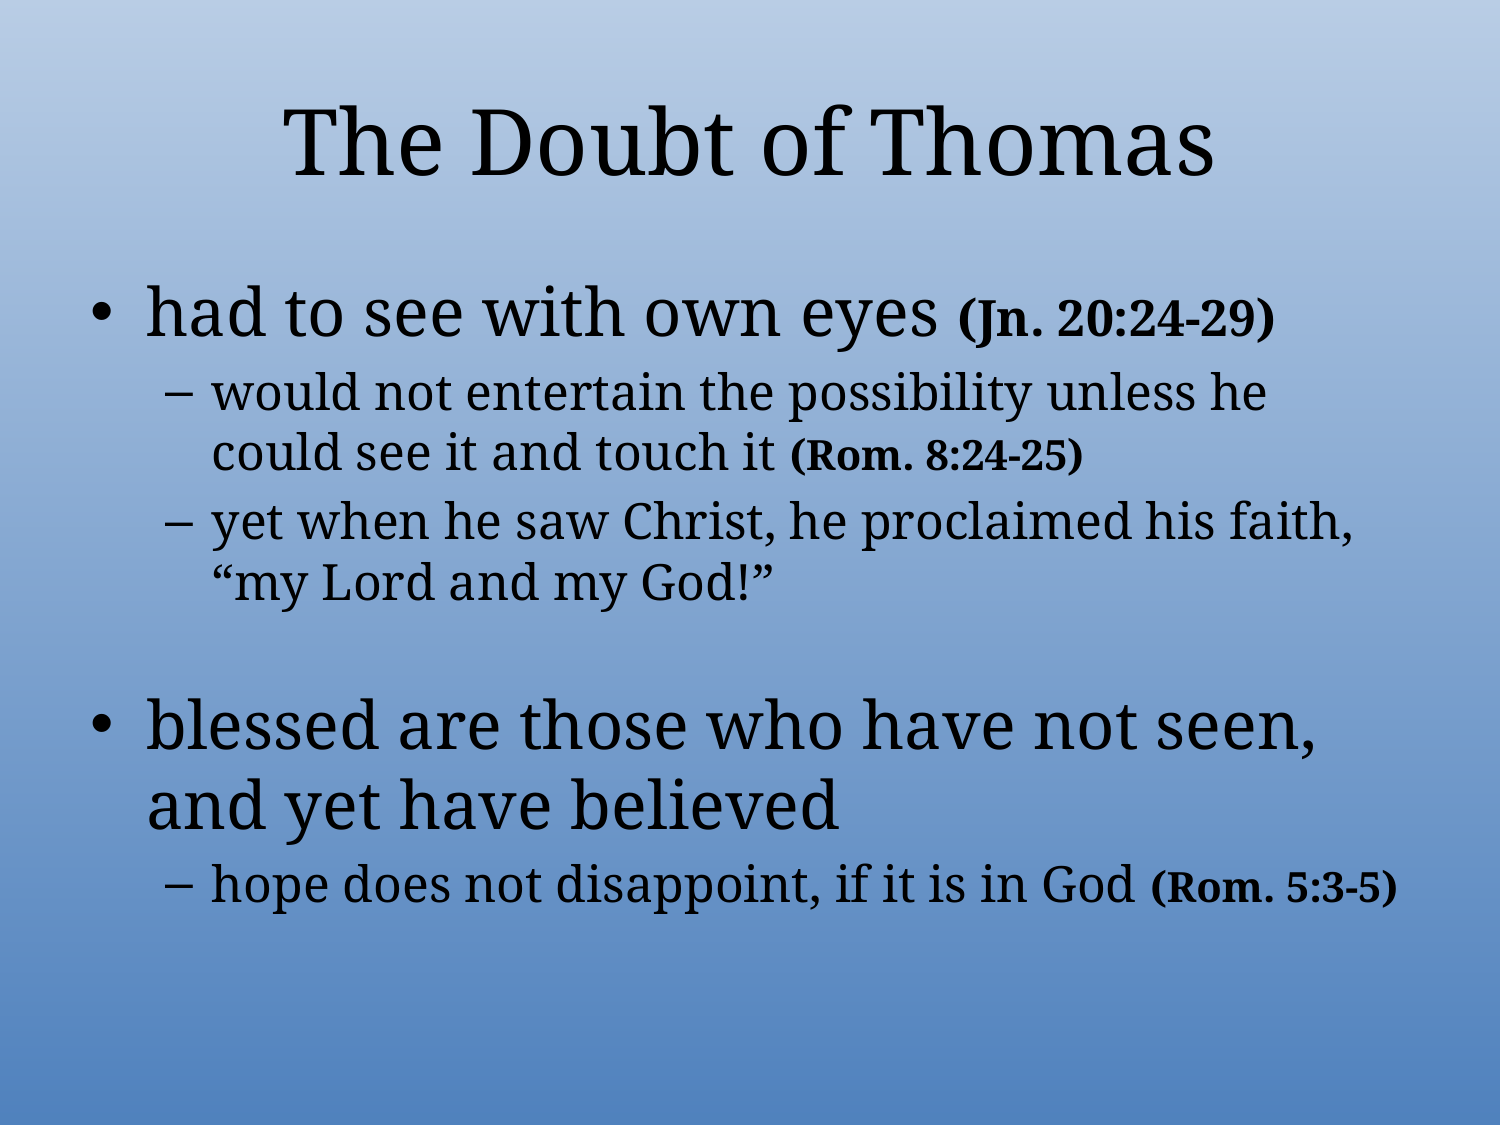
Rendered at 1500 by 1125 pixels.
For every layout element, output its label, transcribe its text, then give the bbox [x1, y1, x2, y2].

title The Doubt of Thomas [75, 45, 1425, 233]
list had to see with own eyes (Jn. 20:24-29) would not entertain the possibility unless he could see it and touch it (Rom. 8:24-25) yet when he saw Christ, he proclaimed his faith, “my Lord and my God!” blessed are those who have not seen, and yet have believed hope does not disappoint, if it is in God (Rom. 5:3-5) [75, 262, 1425, 1005]
